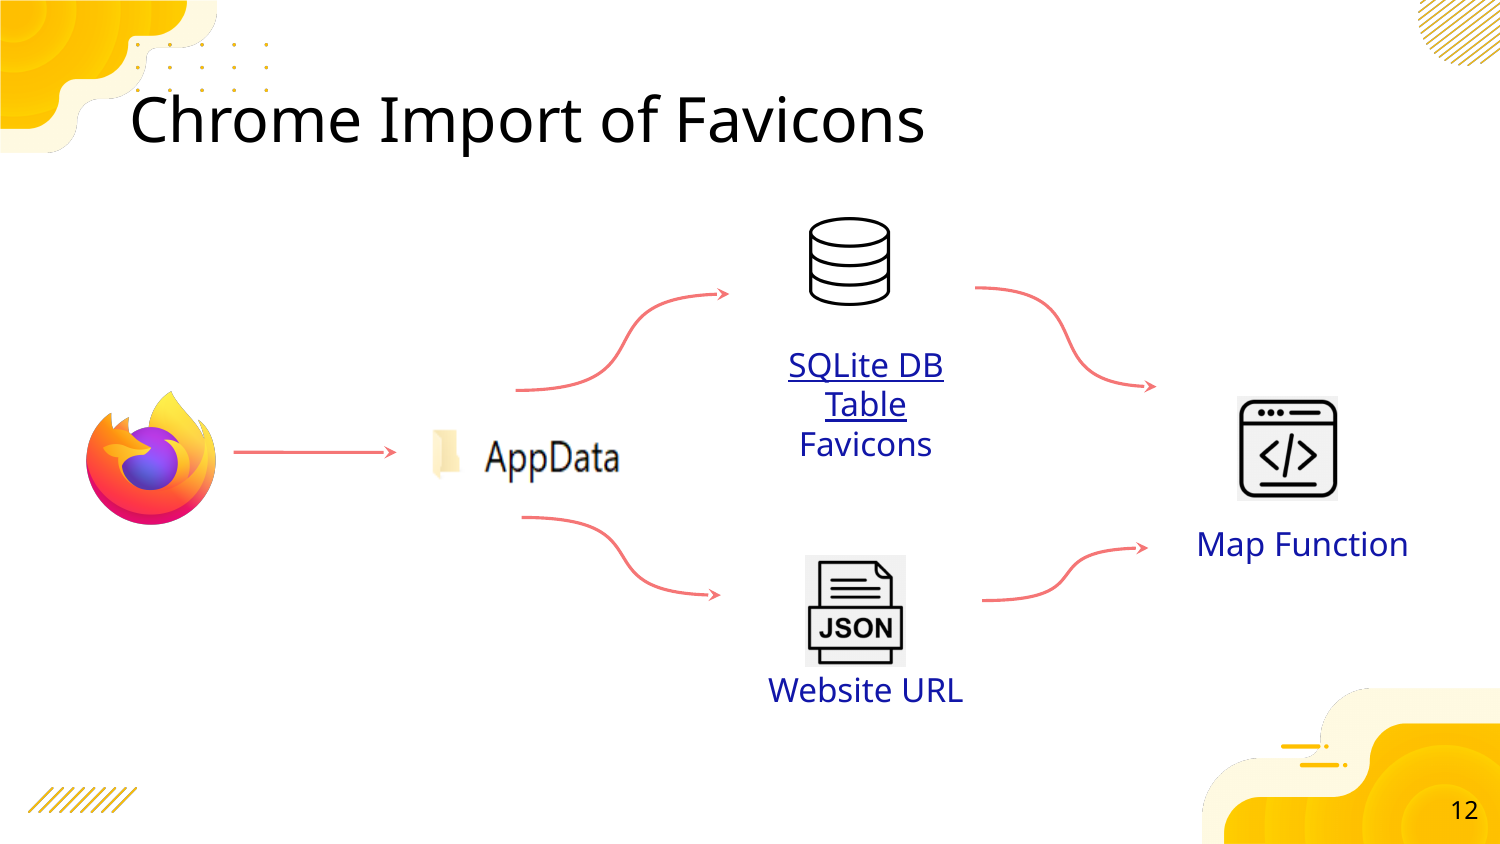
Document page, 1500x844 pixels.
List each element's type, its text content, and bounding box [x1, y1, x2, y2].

picture [405, 414, 641, 485]
picture [805, 217, 894, 306]
picture [28, 787, 137, 813]
picture [85, 390, 217, 526]
picture [1, 1, 268, 153]
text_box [521, 517, 721, 596]
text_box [981, 547, 1149, 601]
picture [1418, 0, 1500, 66]
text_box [515, 293, 730, 391]
picture [805, 554, 906, 667]
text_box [974, 287, 1157, 387]
picture [1237, 396, 1338, 501]
text_box Website URL [753, 654, 1011, 724]
text_box [785, 654, 1034, 725]
text_box Chrome Import of Favicons [117, 74, 1403, 161]
text_box Map Function [1181, 508, 1439, 579]
text_box SQLite DB Table Favicons [737, 328, 995, 479]
slide_number ‹#› [1403, 779, 1494, 844]
picture [1202, 688, 1500, 844]
